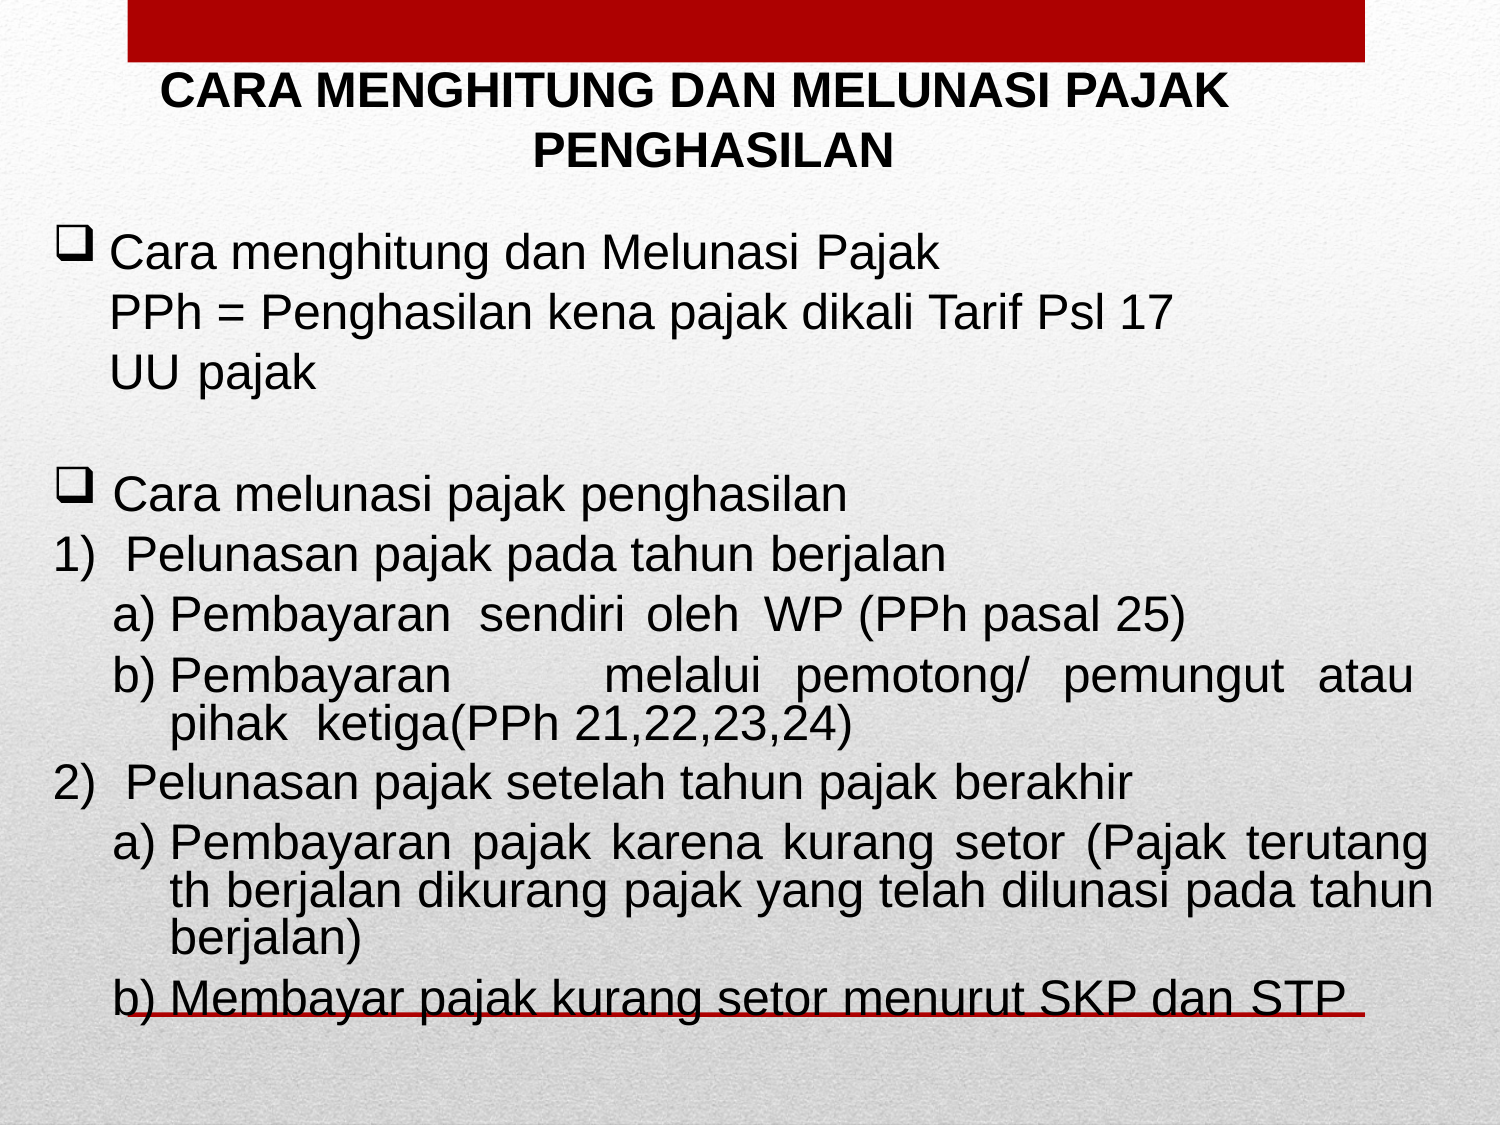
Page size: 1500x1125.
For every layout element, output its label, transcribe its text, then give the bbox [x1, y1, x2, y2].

text_box CARA MENGHITUNG DAN MELUNASI PAJAK PENGHASILAN Cara menghitung dan Melunasi Pajak PPh = Penghasilan kena pajak dikali Tarif Psl 17 UU pajak Cara melunasi pajak penghasilan Pelunasan pajak pada tahun berjalan Pembayaran sendiri oleh WP (PPh pasal 25) Pembayaran melalui pemotong/ pemungut atau pihak ketiga (PPh 21,22,23,24) Pelunasan pajak setelah tahun pajak berakhir Pembayaran pajak karena kurang setor (Pajak terutang th berjalan dikurang pajak yang telah dilunasi pada tahun berjalan) Membayar pajak kurang setor menurut SKP dan STP [50, 57, 1450, 1026]
